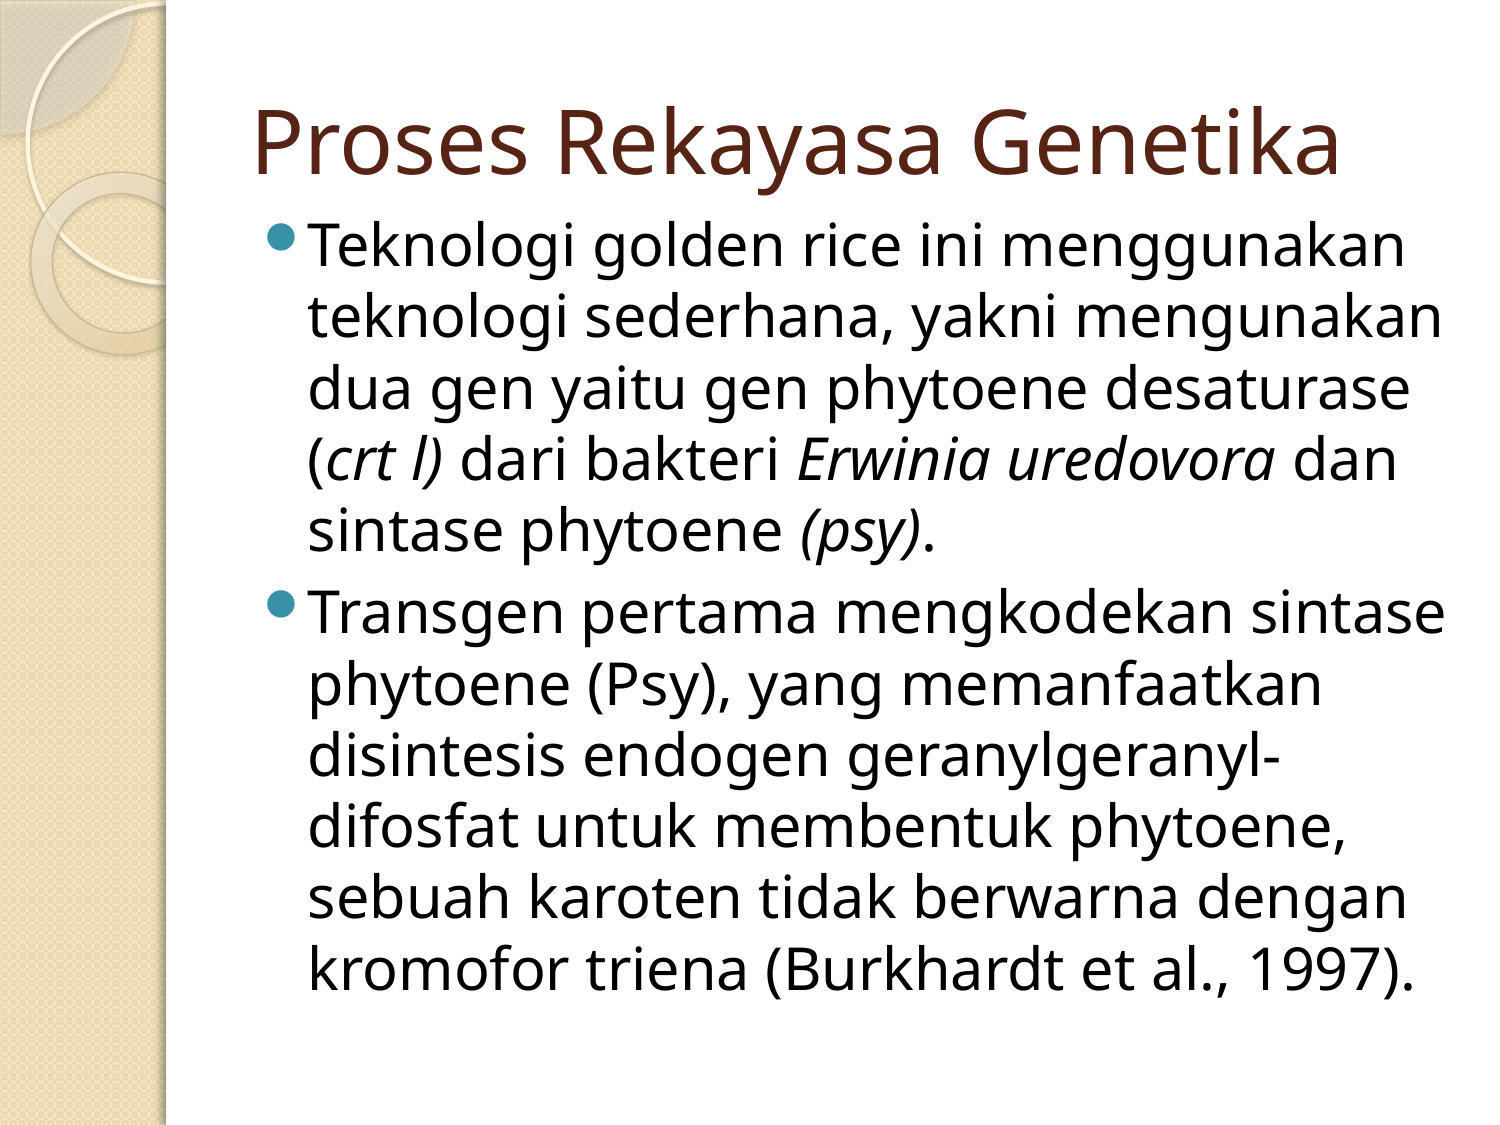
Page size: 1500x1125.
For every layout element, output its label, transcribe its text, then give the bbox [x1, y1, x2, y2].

list Teknologi golden rice ini menggunakan teknologi sederhana, yakni mengunakan dua gen yaitu gen phytoene desaturase (crt l) dari bakteri Erwinia uredovora dan sintase phytoene (psy). Transgen pertama mengkodekan sintase phytoene (Psy), yang memanfaatkan disintesis endogen geranylgeranyl-difosfat untuk membentuk phytoene, sebuah karoten tidak berwarna dengan kromofor triena (Burkhardt et al., 1997). [235, 200, 1466, 1025]
title Proses Rekayasa Genetika [235, 45, 1466, 200]
